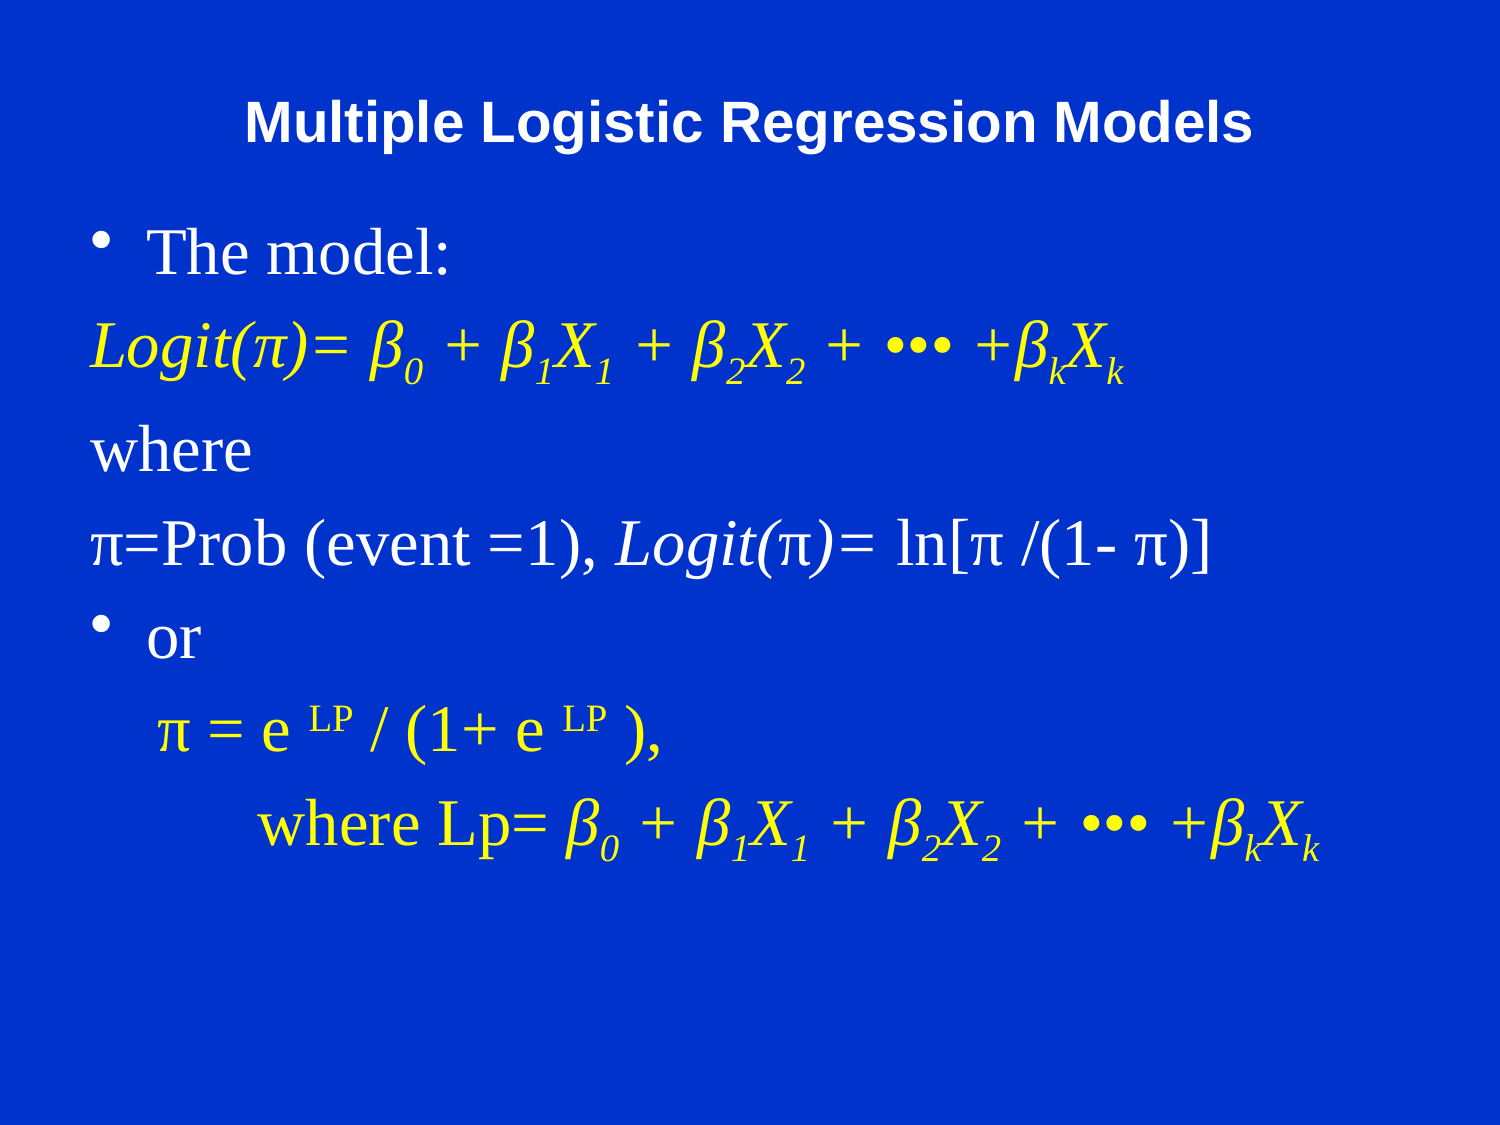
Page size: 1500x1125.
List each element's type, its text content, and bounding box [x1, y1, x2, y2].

list The model: Logit(π)= β0 + β1X1 + β2X2 + ••• +βkXk where π=Prob (event =1), Logit(π)= ln[π /(1- π)] or π = e LP / (1+ e LP ), where Lp= β0 + β1X1 + β2X2 + ••• +βkXk [74, 199, 1388, 1076]
title Multiple Logistic Regression Models [112, 62, 1388, 176]
